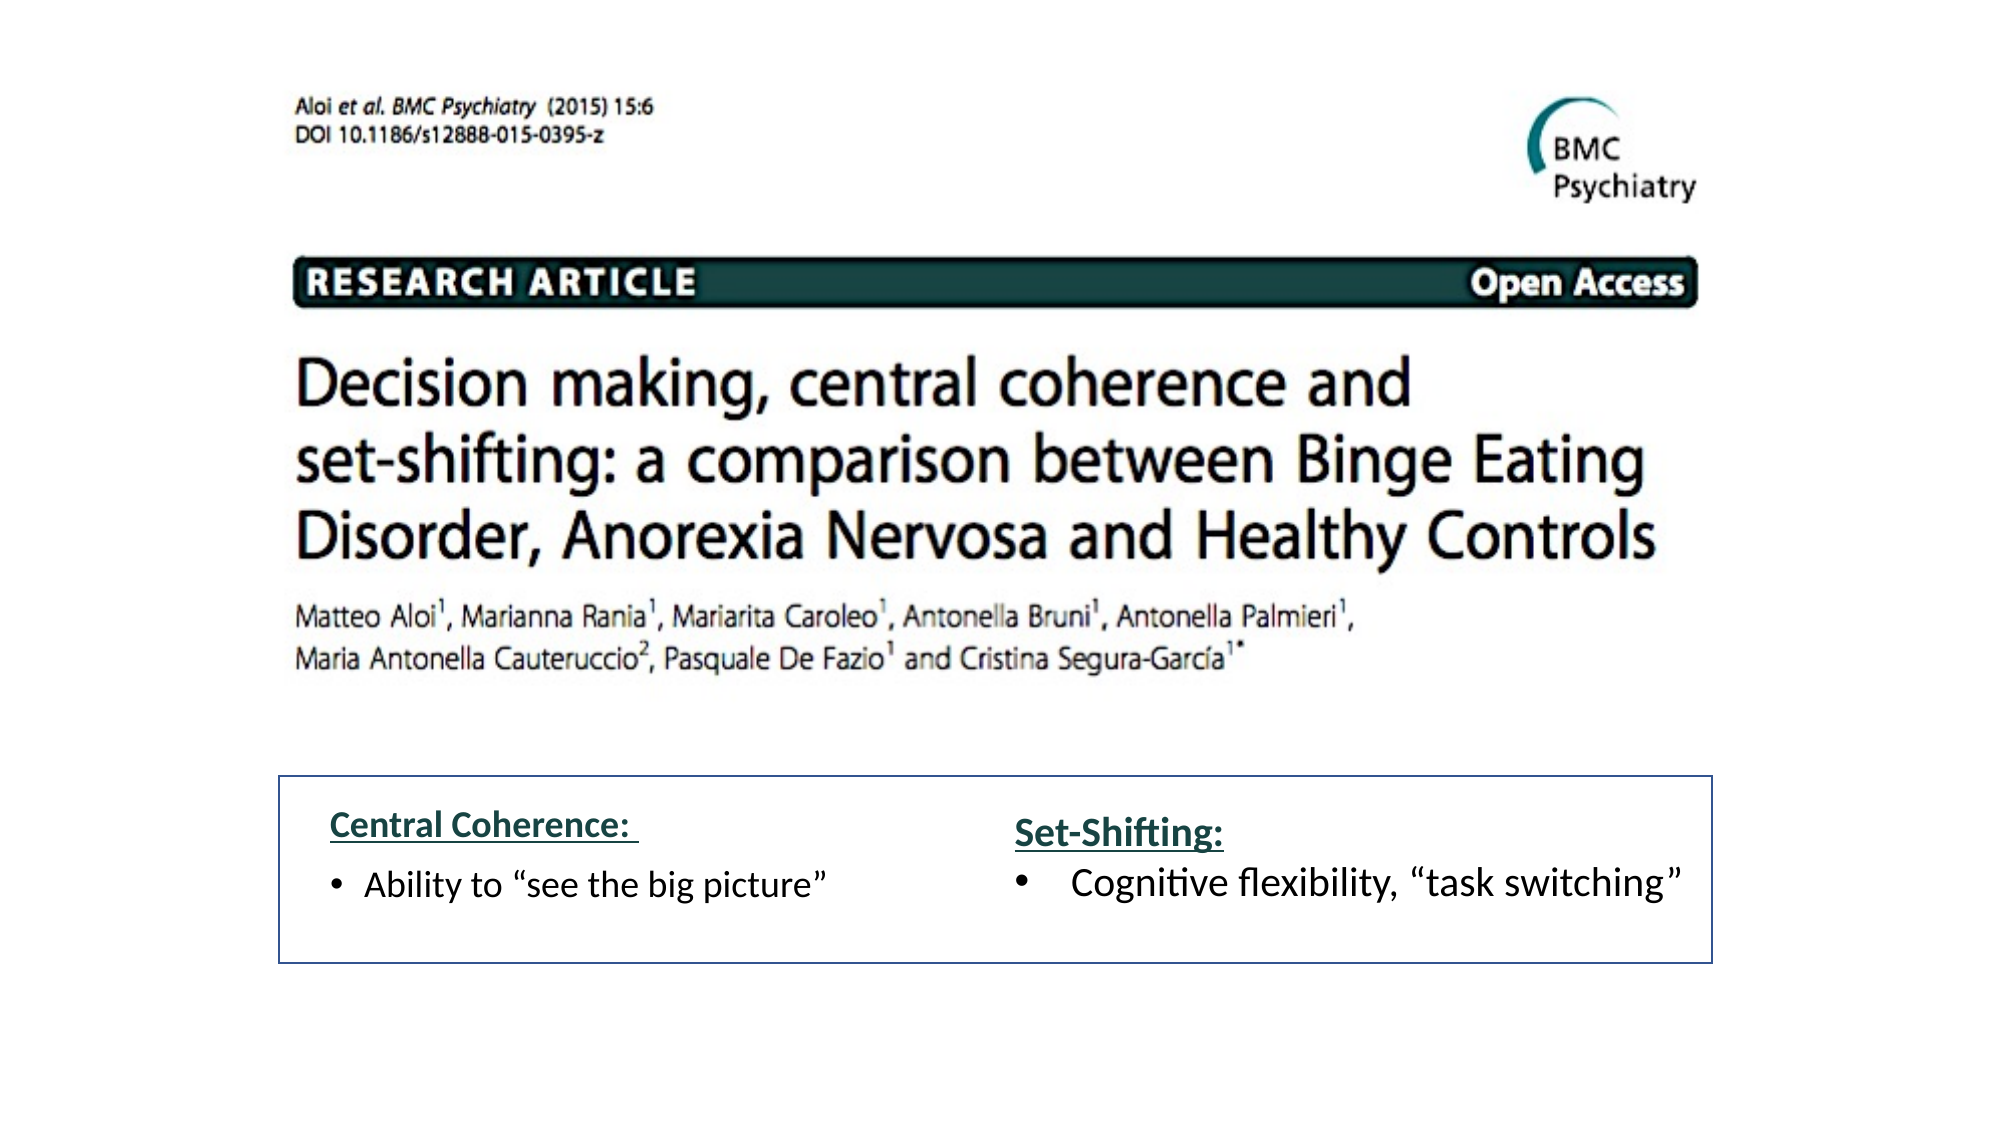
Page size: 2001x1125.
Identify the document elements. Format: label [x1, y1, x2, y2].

list [189, 59, 1811, 733]
text_box [278, 775, 1713, 964]
